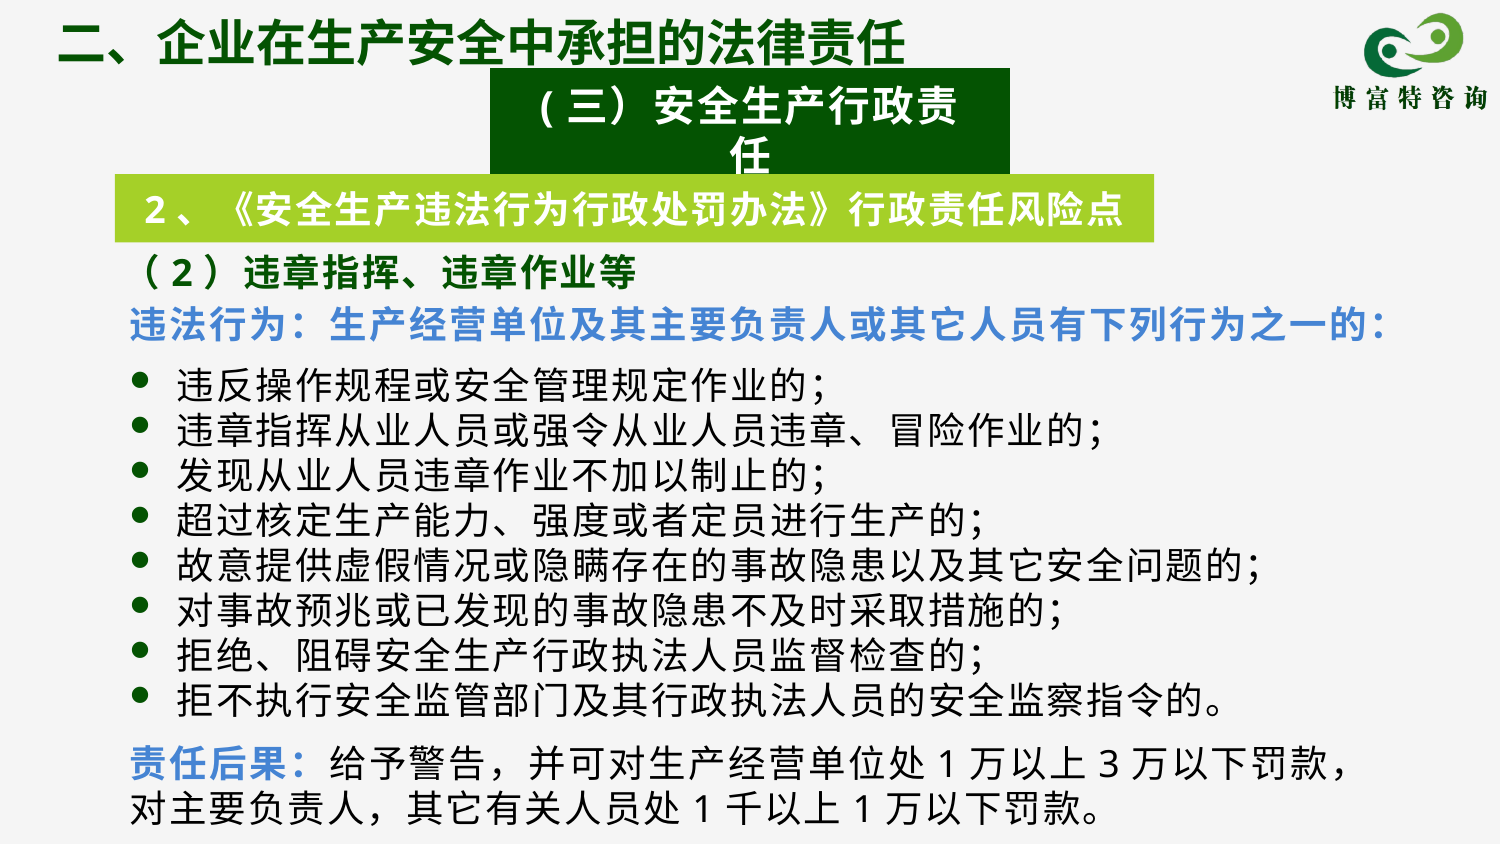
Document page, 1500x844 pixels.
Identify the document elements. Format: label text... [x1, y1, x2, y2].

text_box (三）安全生产行政责任 [490, 68, 1010, 173]
picture [1314, 12, 1500, 113]
text_box 二、企业在生产安全中承担的法律责任 [41, 4, 922, 79]
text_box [114, 173, 1386, 839]
